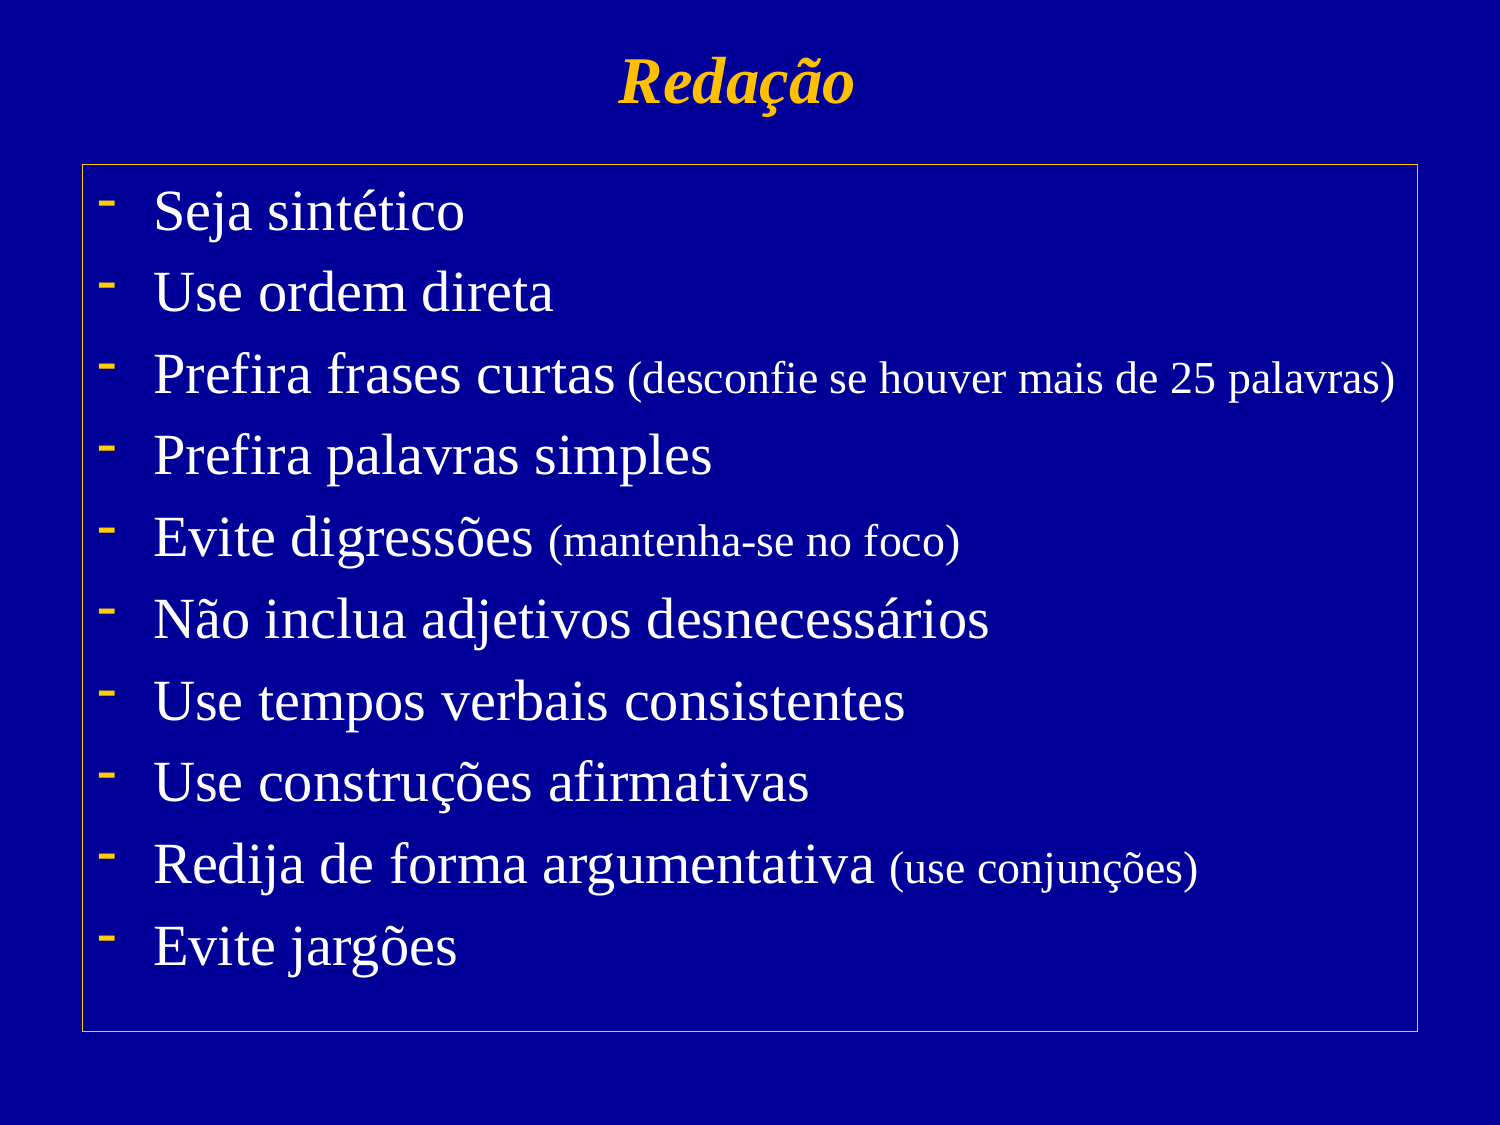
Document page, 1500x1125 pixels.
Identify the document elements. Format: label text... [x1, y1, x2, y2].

list Seja sintético Use ordem direta Prefira frases curtas (desconfie se houver mais de 25 palavras) Prefira palavras simples Evite digressões (mantenha-se no foco) Não inclua adjetivos desnecessários Use tempos verbais consistentes Use construções afirmativas Redija de forma argumentativa (use conjunções) Evite jargões [82, 164, 1418, 1032]
title Redação [100, 0, 1376, 164]
